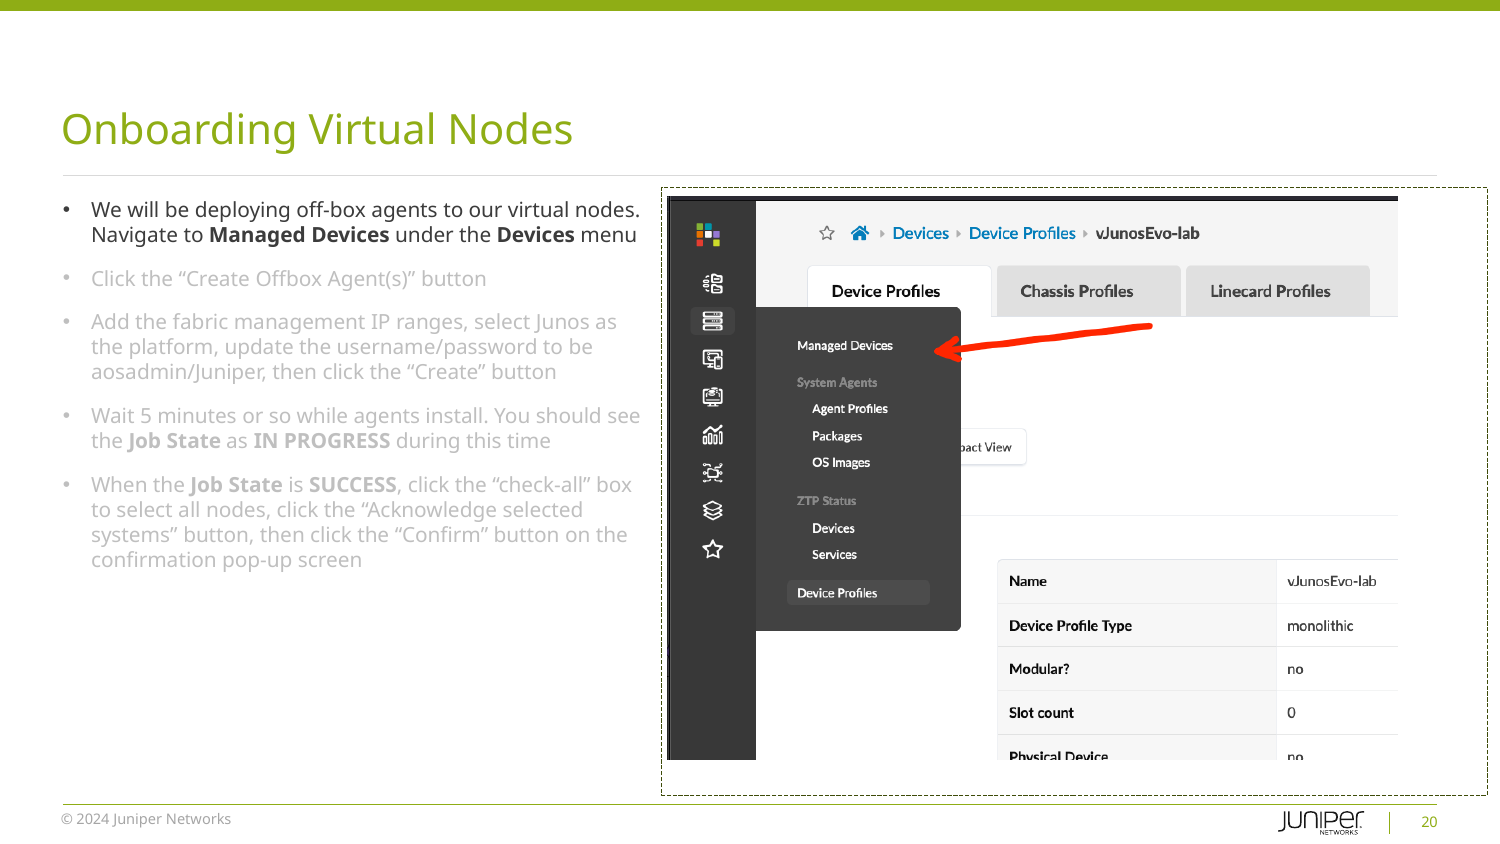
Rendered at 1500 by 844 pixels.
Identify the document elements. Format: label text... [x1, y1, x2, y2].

slide_number 20 [1397, 813, 1438, 832]
picture [667, 196, 1398, 760]
title Onboarding Virtual Nodes [60, 48, 1446, 154]
text_box [661, 186, 1488, 796]
list We will be deploying off-box agents to our virtual nodes. Navigate to Managed Devices under the Devices menu Click the “Create Offbox Agent(s)” button Add the fabric management IP ranges, select Junos as the platform, update the username/password to be aosadmin/Juniper, then click the “Create” button Wait 5 minutes or so while agents install. You should see the Job State as IN PROGRESS during this time When the Job State is SUCCESS, click the “check-all” box to select all nodes, click the “Acknowledge selected systems” button, then click the “Confirm” button on the confirmation pop-up screen [62, 196, 644, 772]
